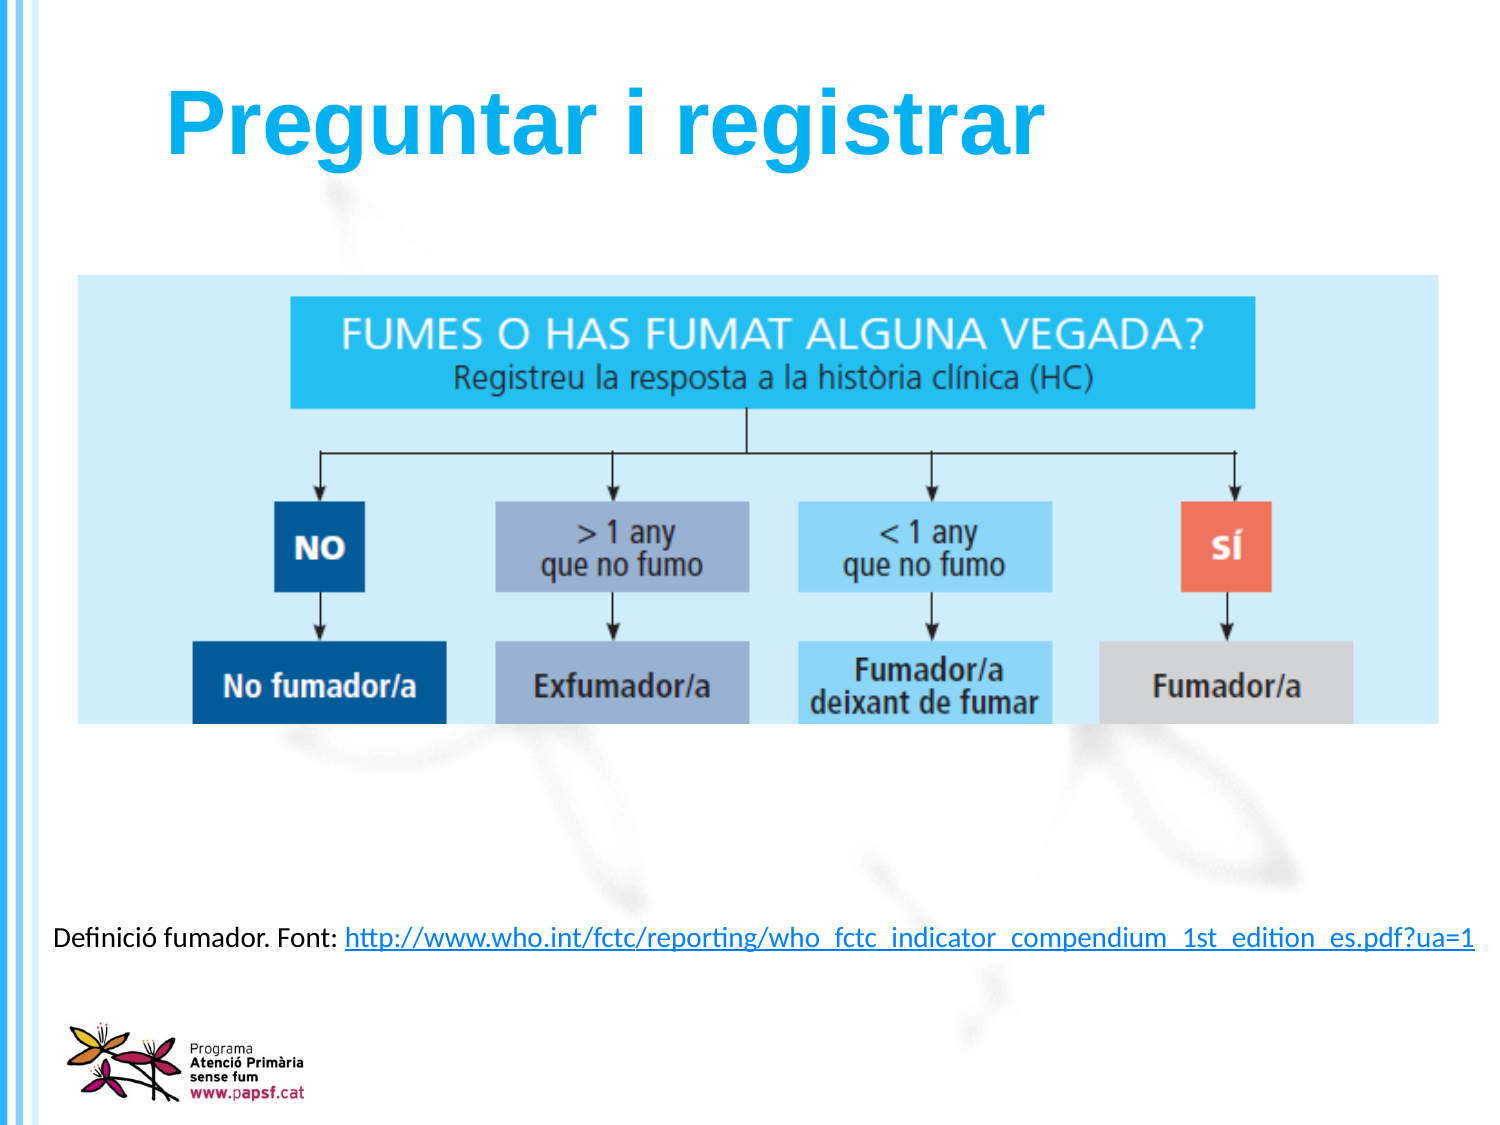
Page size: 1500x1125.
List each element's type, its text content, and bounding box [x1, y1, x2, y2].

picture [66, 1021, 304, 1103]
title Preguntar i registrar [150, 46, 1313, 189]
text_box Definició fumador. Font: http://www.who.int/fctc/reporting/who_fctc_indicator_compendium_1st_edition_es.pdf?ua=1 [38, 910, 1500, 996]
picture [77, 275, 1439, 725]
